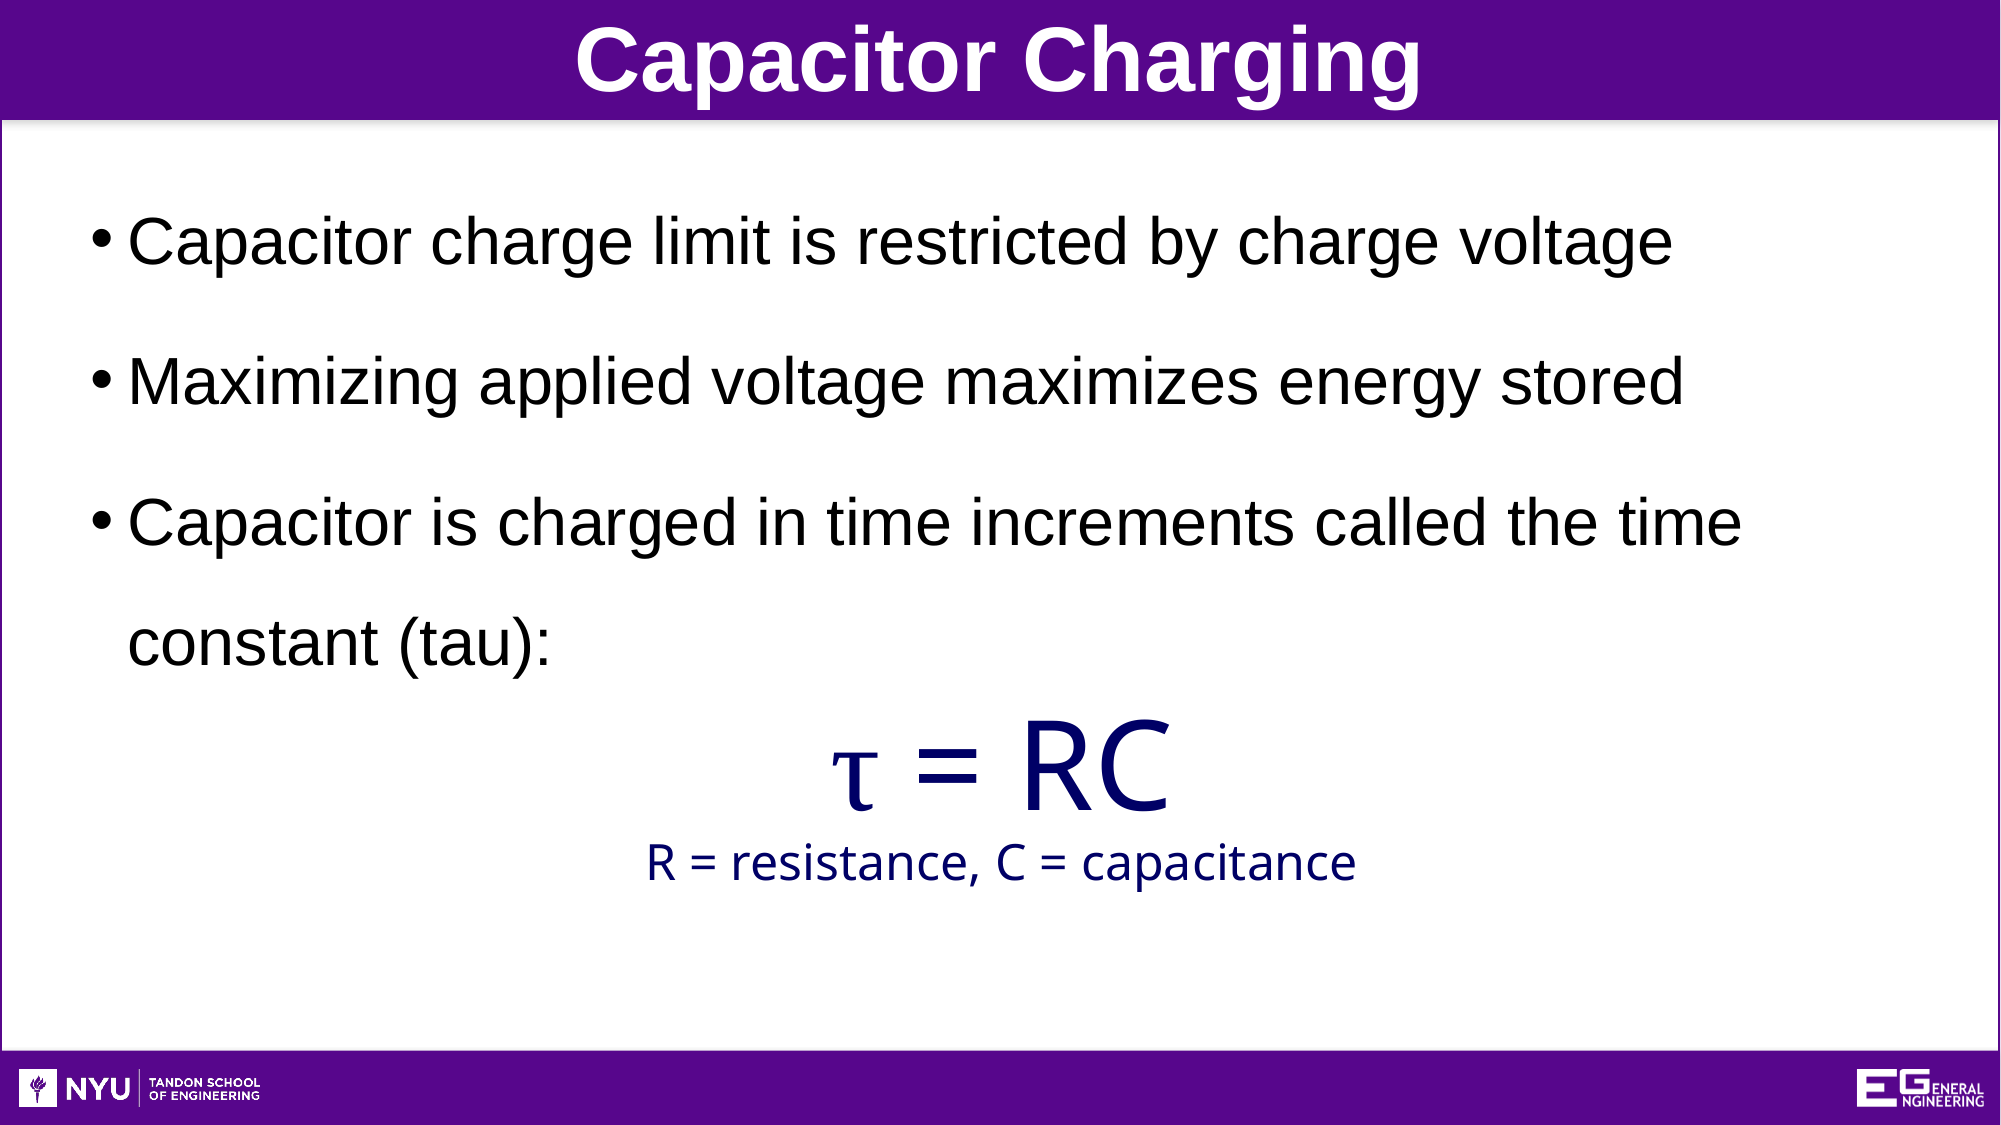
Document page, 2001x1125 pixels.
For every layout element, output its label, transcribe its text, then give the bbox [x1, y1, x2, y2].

picture [1856, 1069, 1984, 1107]
text_box τ = RC R = resistance, C = capacitance [626, 695, 1377, 899]
list Capacitor Charging [0, 0, 2000, 120]
picture [19, 1069, 260, 1107]
list Capacitor charge limit is restricted by charge voltage Maximizing applied voltage maximizes energy stored Capacitor is charged in time increments called the time constant (tau): [0, 149, 2000, 1026]
